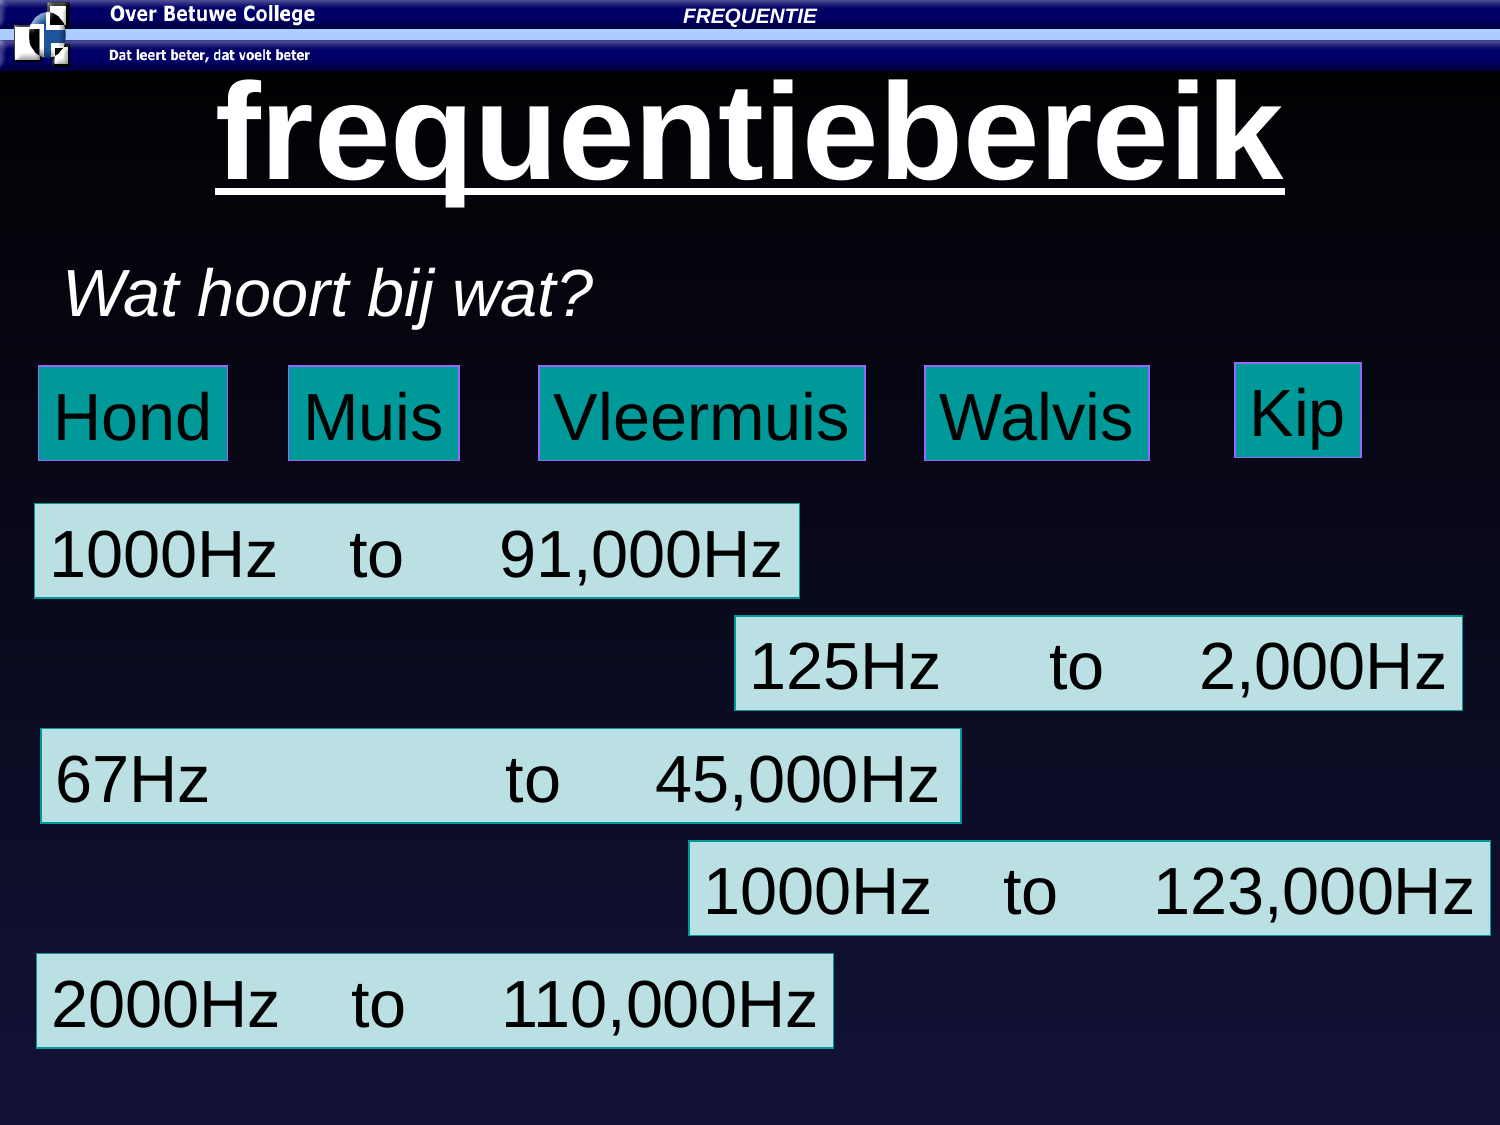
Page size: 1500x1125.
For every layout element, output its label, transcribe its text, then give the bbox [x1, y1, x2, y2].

text_box Hond [38, 365, 228, 461]
text_box 67Hz to 45,000Hz [40, 728, 961, 823]
text_box Vleermuis [539, 365, 866, 461]
text_box Muis [288, 365, 459, 461]
text_box Kip [1235, 362, 1361, 458]
text_box Wat hoort bij wat? [47, 242, 825, 338]
text_box Walvis [925, 365, 1149, 461]
text_box 2000Hz to 110,000Hz [36, 953, 834, 1048]
text_box frequentiebereik [74, 79, 1425, 225]
text_box 1000Hz to 123,000Hz [688, 840, 1491, 936]
text_box 125Hz to 2,000Hz [734, 615, 1463, 711]
picture [0, 0, 1500, 71]
text_box 1000Hz to 91,000Hz [34, 503, 800, 598]
